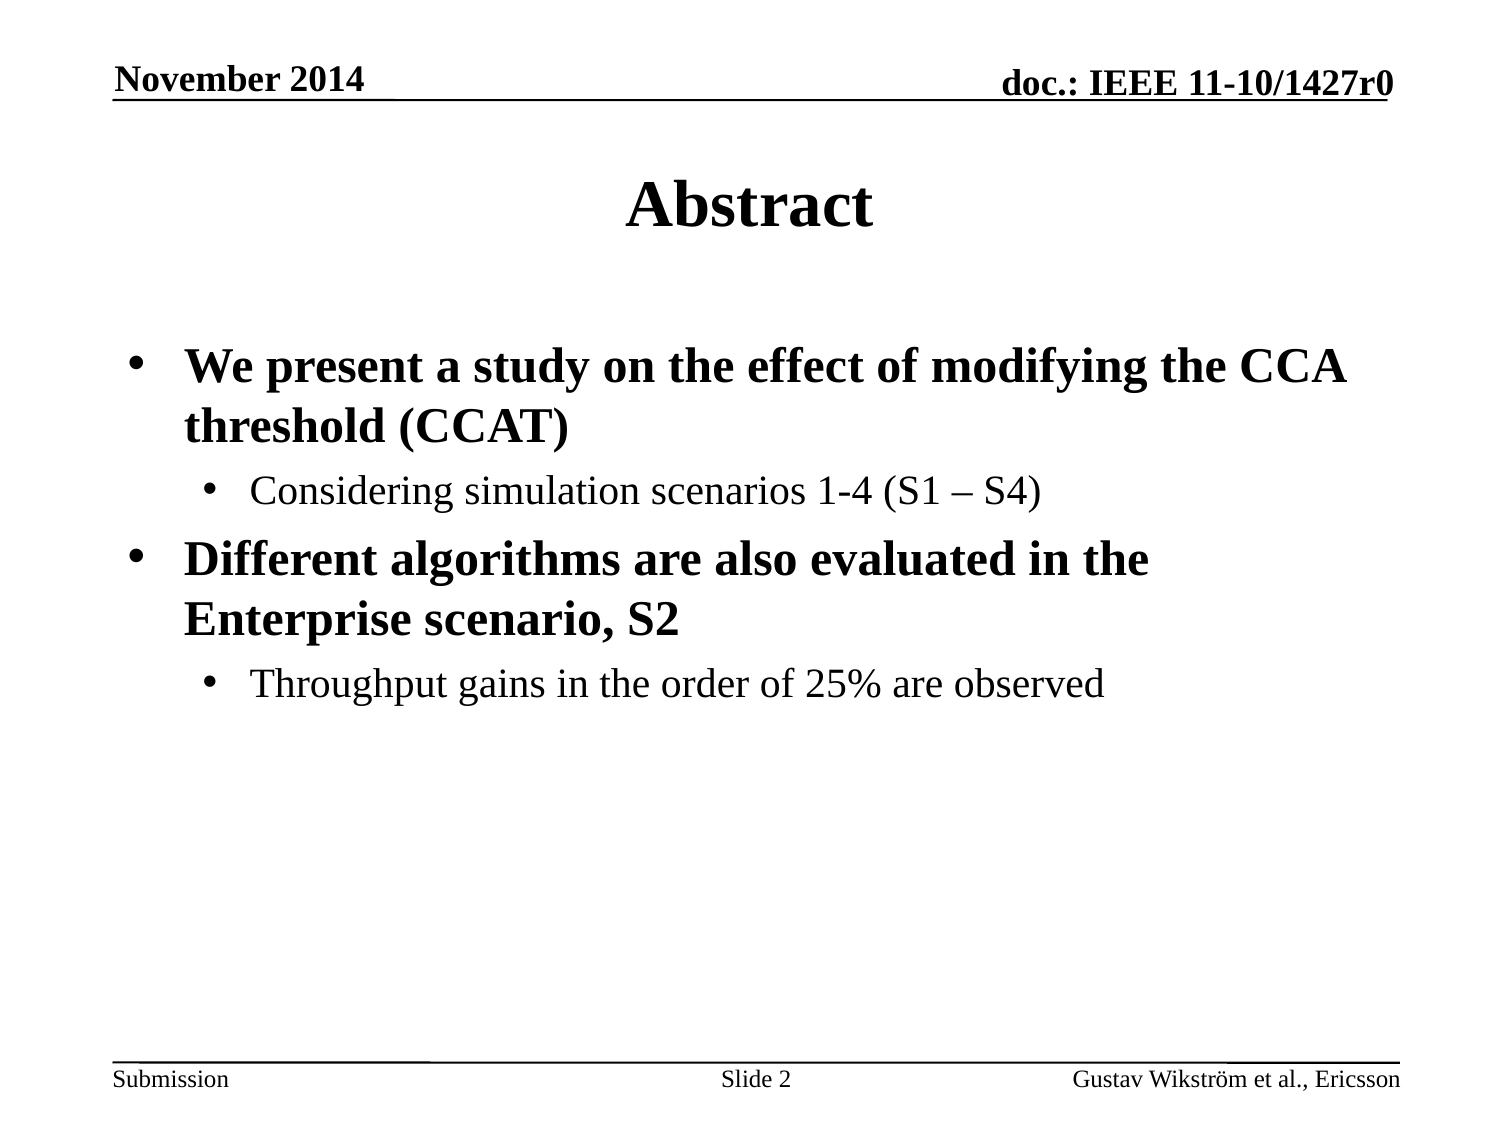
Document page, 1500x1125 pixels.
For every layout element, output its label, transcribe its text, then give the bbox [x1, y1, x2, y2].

slide_number Slide 2 [712, 1061, 800, 1123]
footer Gustav Wikström et al., Ericsson [902, 1061, 1402, 1093]
title Abstract [112, 112, 1388, 288]
list We present a study on the effect of modifying the CCA threshold (CCAT) Considering simulation scenarios 1-4 (S1 – S4) Different algorithms are also evaluated in the Enterprise scenario, S2 Throughput gains in the order of 25% are observed [112, 324, 1388, 1001]
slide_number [114, 54, 540, 100]
